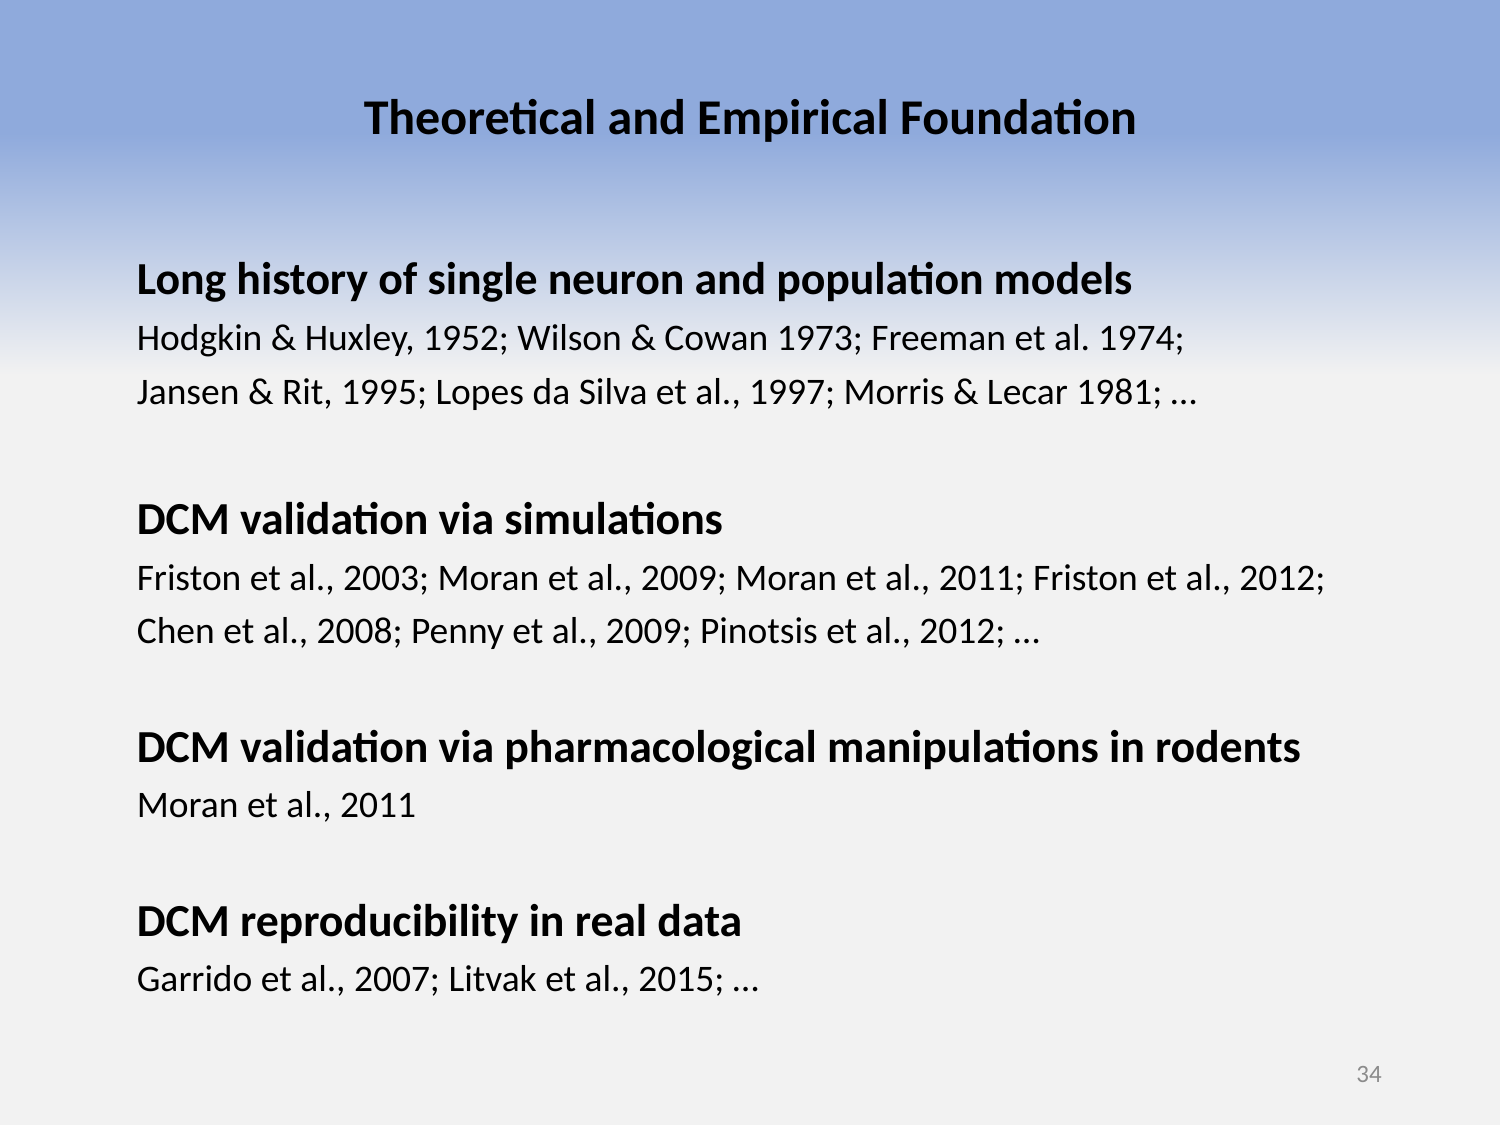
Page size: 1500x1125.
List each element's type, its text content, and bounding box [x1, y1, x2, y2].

text_box Long history of single neuron and population models Hodgkin & Huxley, 1952; Wilson & Cowan 1973; Freeman et al. 1974; Jansen & Rit, 1995; Lopes da Silva et al., 1997; Morris & Lecar 1981; … DCM validation via simulations Friston et al., 2003; Moran et al., 2009; Moran et al., 2011; Friston et al., 2012; Chen et al., 2008; Penny et al., 2009; Pinotsis et al., 2012; … DCM validation via pharmacological manipulations in rodents Moran et al., 2011 DCM reproducibility in real data Garrido et al., 2007; Litvak et al., 2015; … [122, 230, 1423, 1007]
title Theoretical and Empirical Foundation [54, 59, 1447, 177]
slide_number 33 [1059, 1042, 1397, 1103]
text_box [0, 0, 1500, 376]
